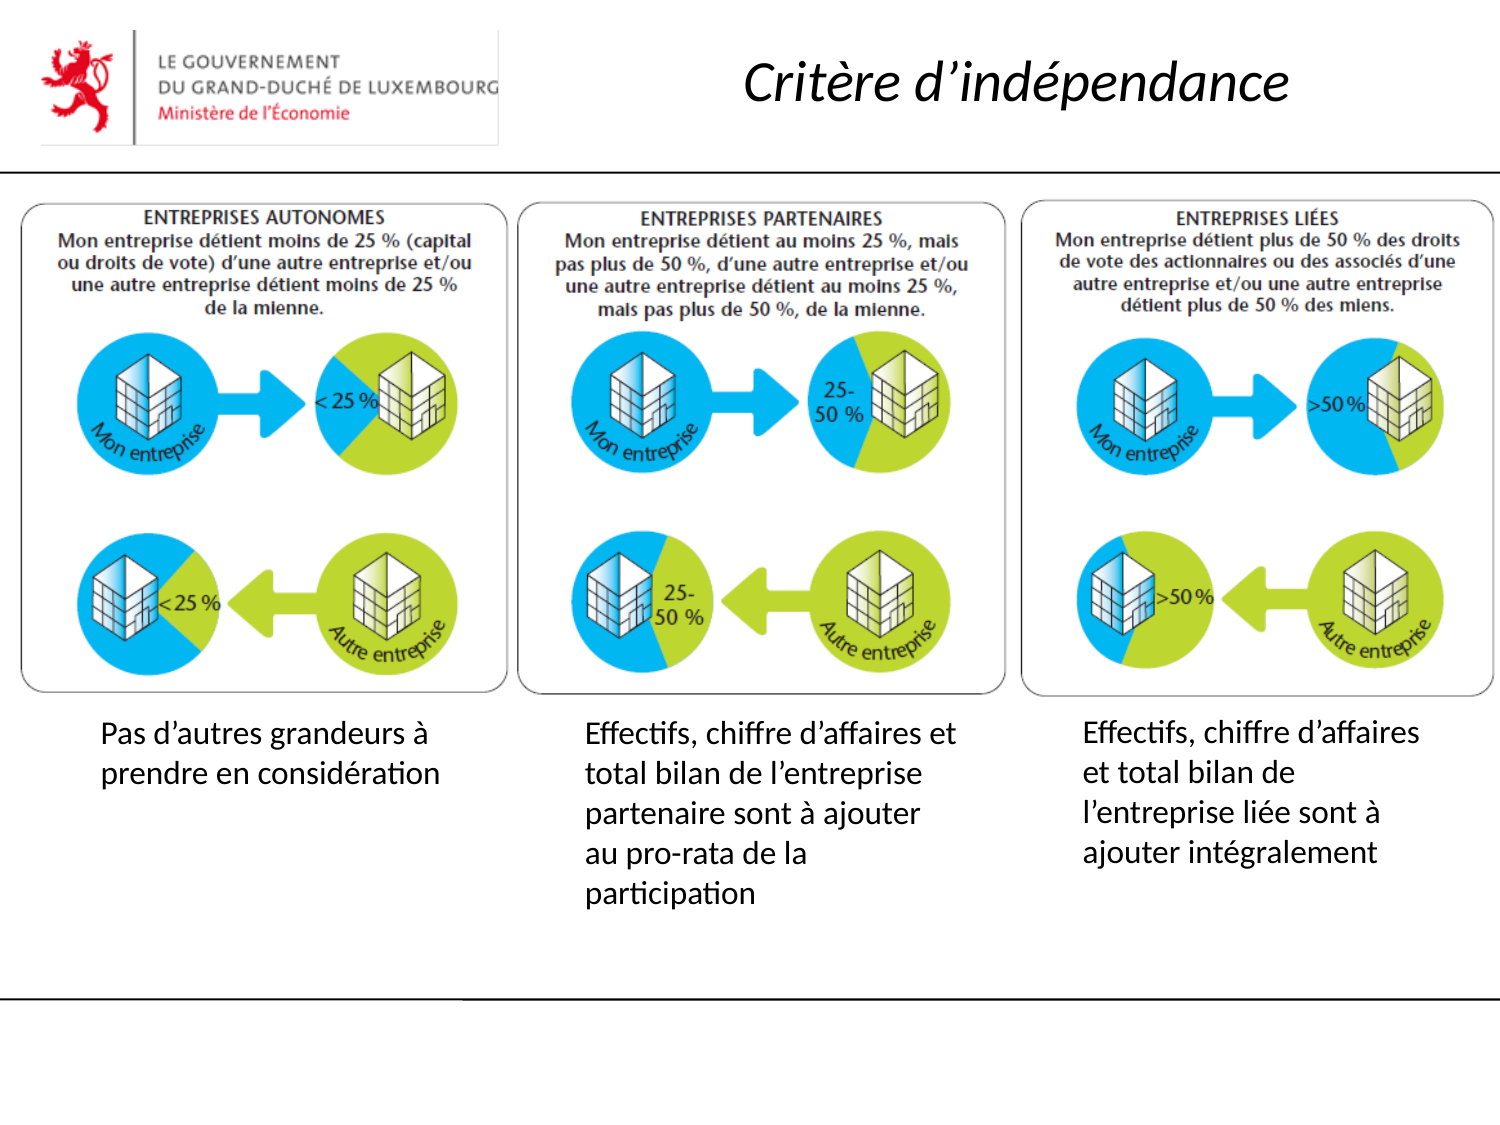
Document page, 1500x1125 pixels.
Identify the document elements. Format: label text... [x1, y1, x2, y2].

picture [17, 196, 514, 702]
picture [1016, 193, 1500, 704]
list Pas d’autres grandeurs à prendre en considération [29, 710, 513, 965]
picture [516, 196, 1012, 705]
title Critère d’indépendance [568, 24, 1465, 132]
picture [41, 30, 500, 147]
text_box Effectifs, chiffre d’affaires et total bilan de l’entreprise liée sont à ajouter intégralement [1011, 710, 1447, 966]
text_box Effectifs, chiffre d’affaires et total bilan de l’entreprise partenaire sont à ajouter au pro-rata de la participation [513, 710, 975, 989]
